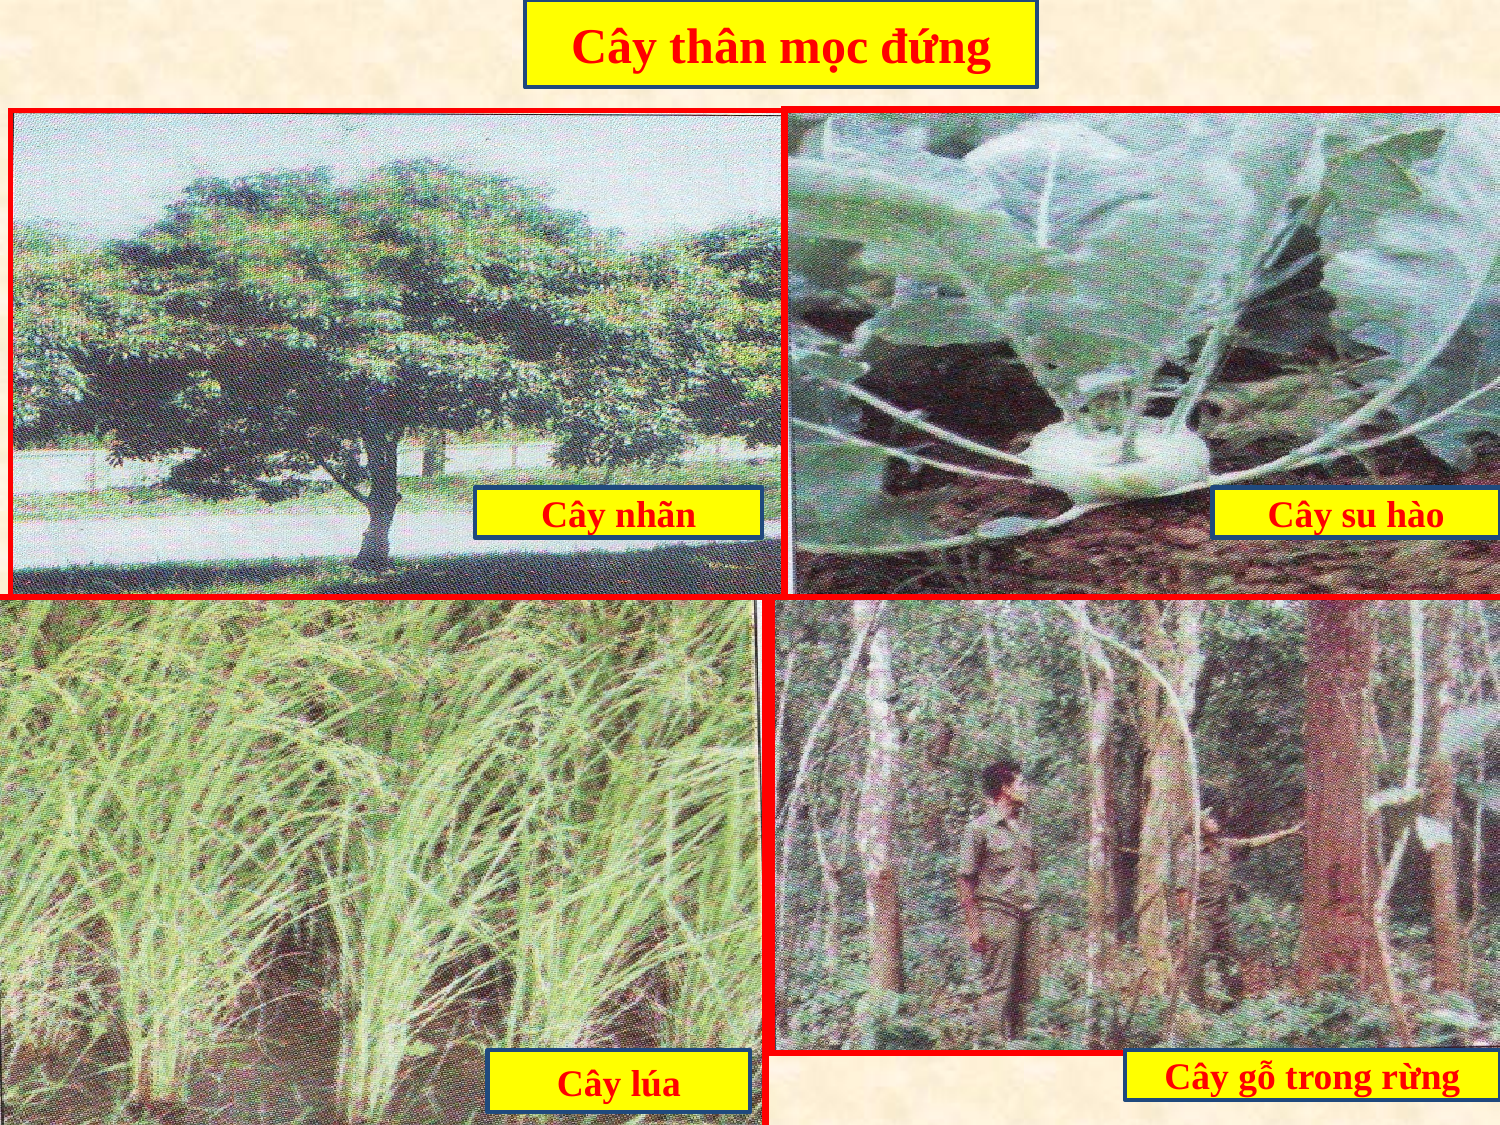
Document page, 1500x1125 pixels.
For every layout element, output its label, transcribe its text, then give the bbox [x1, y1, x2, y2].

text_box Cây gỗ trong rừng [1123, 1057, 1500, 1102]
text_box Cây thân mọc đứng [523, 0, 1039, 89]
picture [0, 0, 1500, 594]
picture [0, 112, 1500, 1125]
picture [769, 1056, 1500, 1125]
